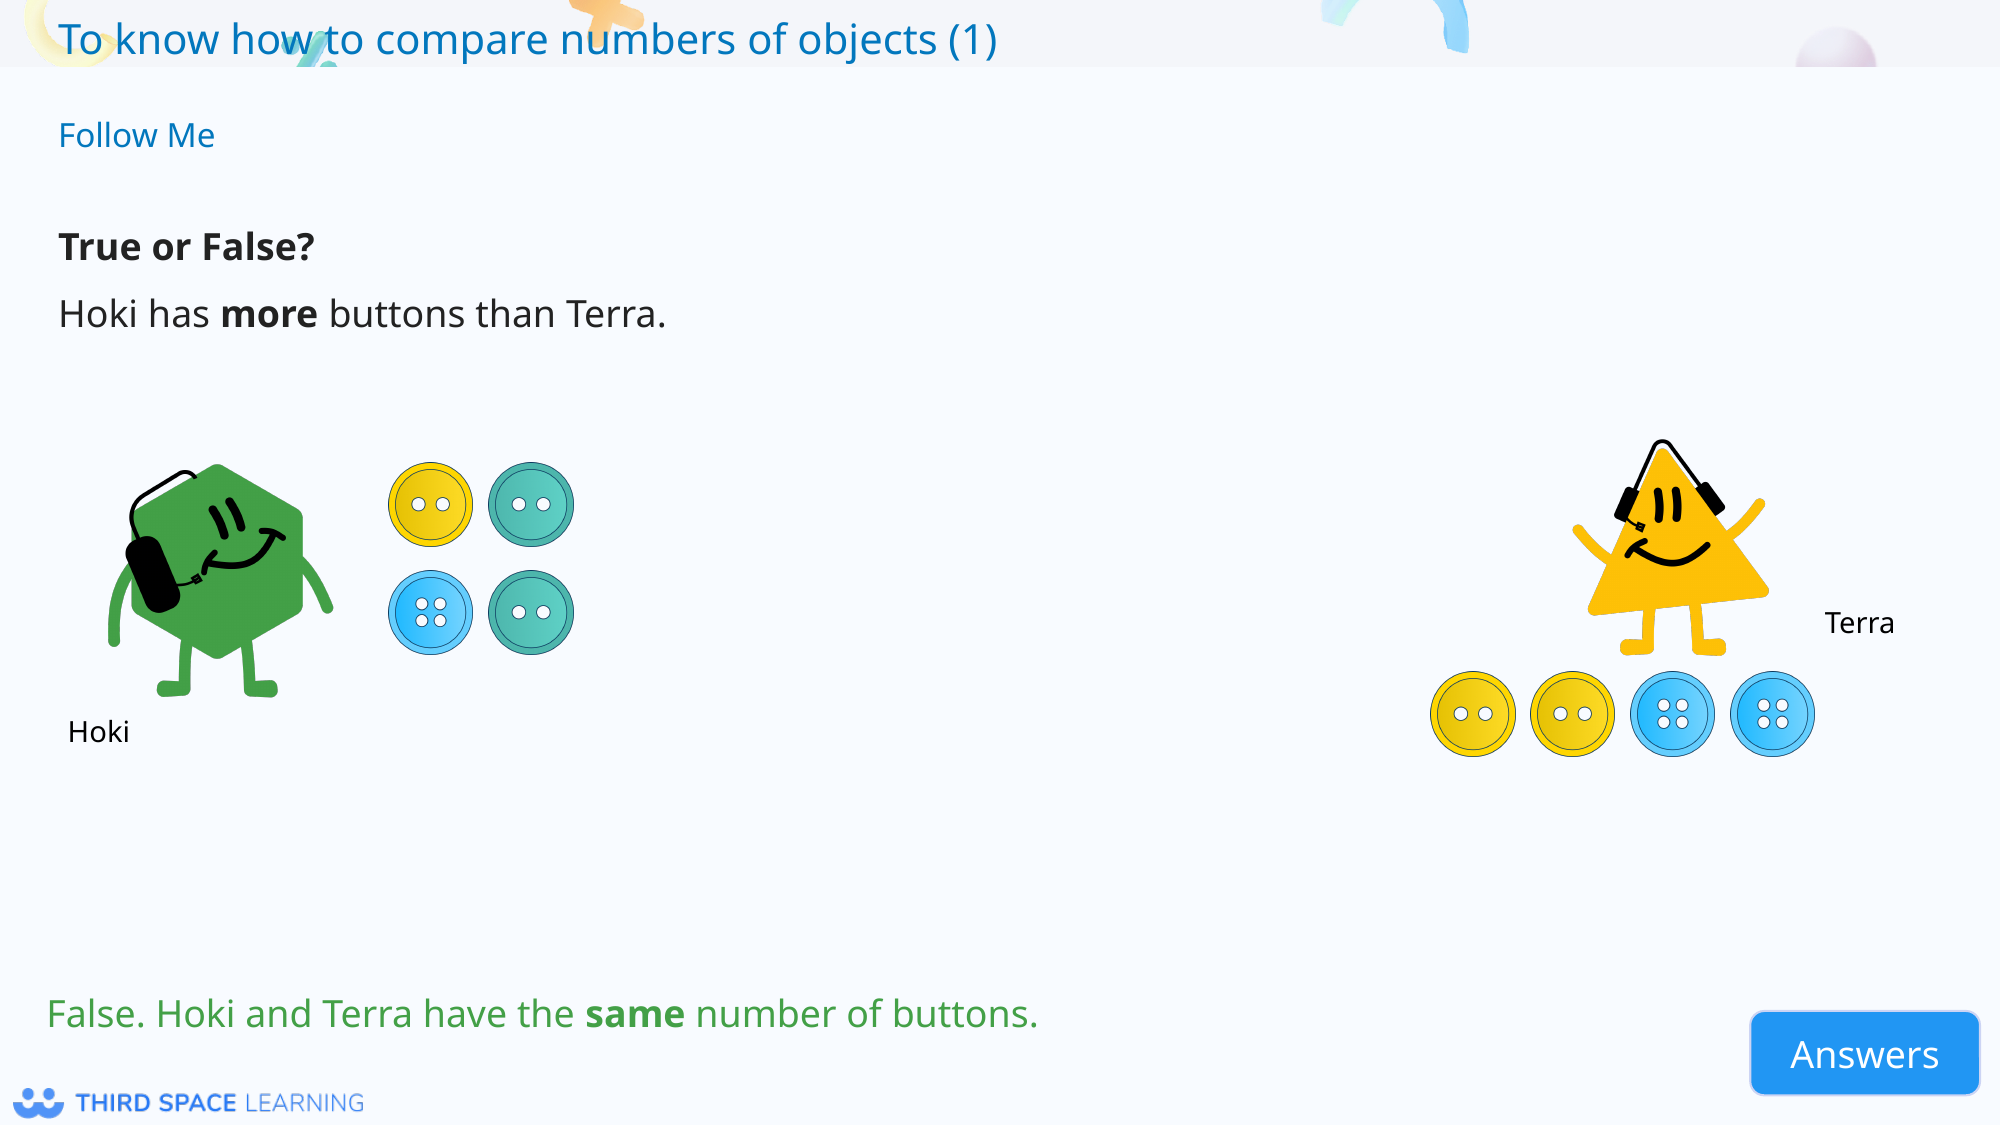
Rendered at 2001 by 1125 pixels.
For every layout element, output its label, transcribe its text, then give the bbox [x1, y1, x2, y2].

picture [488, 570, 574, 655]
picture [388, 462, 473, 547]
picture [388, 570, 473, 655]
picture [0, 0, 2000, 67]
list True or False? Hoki has more buttons than Terra. [43, 192, 1969, 418]
text_box False. Hoki and Terra have the same number of buttons. [31, 982, 1191, 1043]
list Follow Me [43, 107, 489, 177]
text_box Terra [1809, 589, 1971, 654]
text_box Answers [1750, 1010, 1981, 1096]
picture [13, 1088, 365, 1119]
picture [98, 462, 342, 703]
picture [1430, 671, 1516, 757]
picture [1530, 430, 1815, 757]
picture [488, 462, 574, 547]
text_box Hoki [52, 698, 214, 764]
